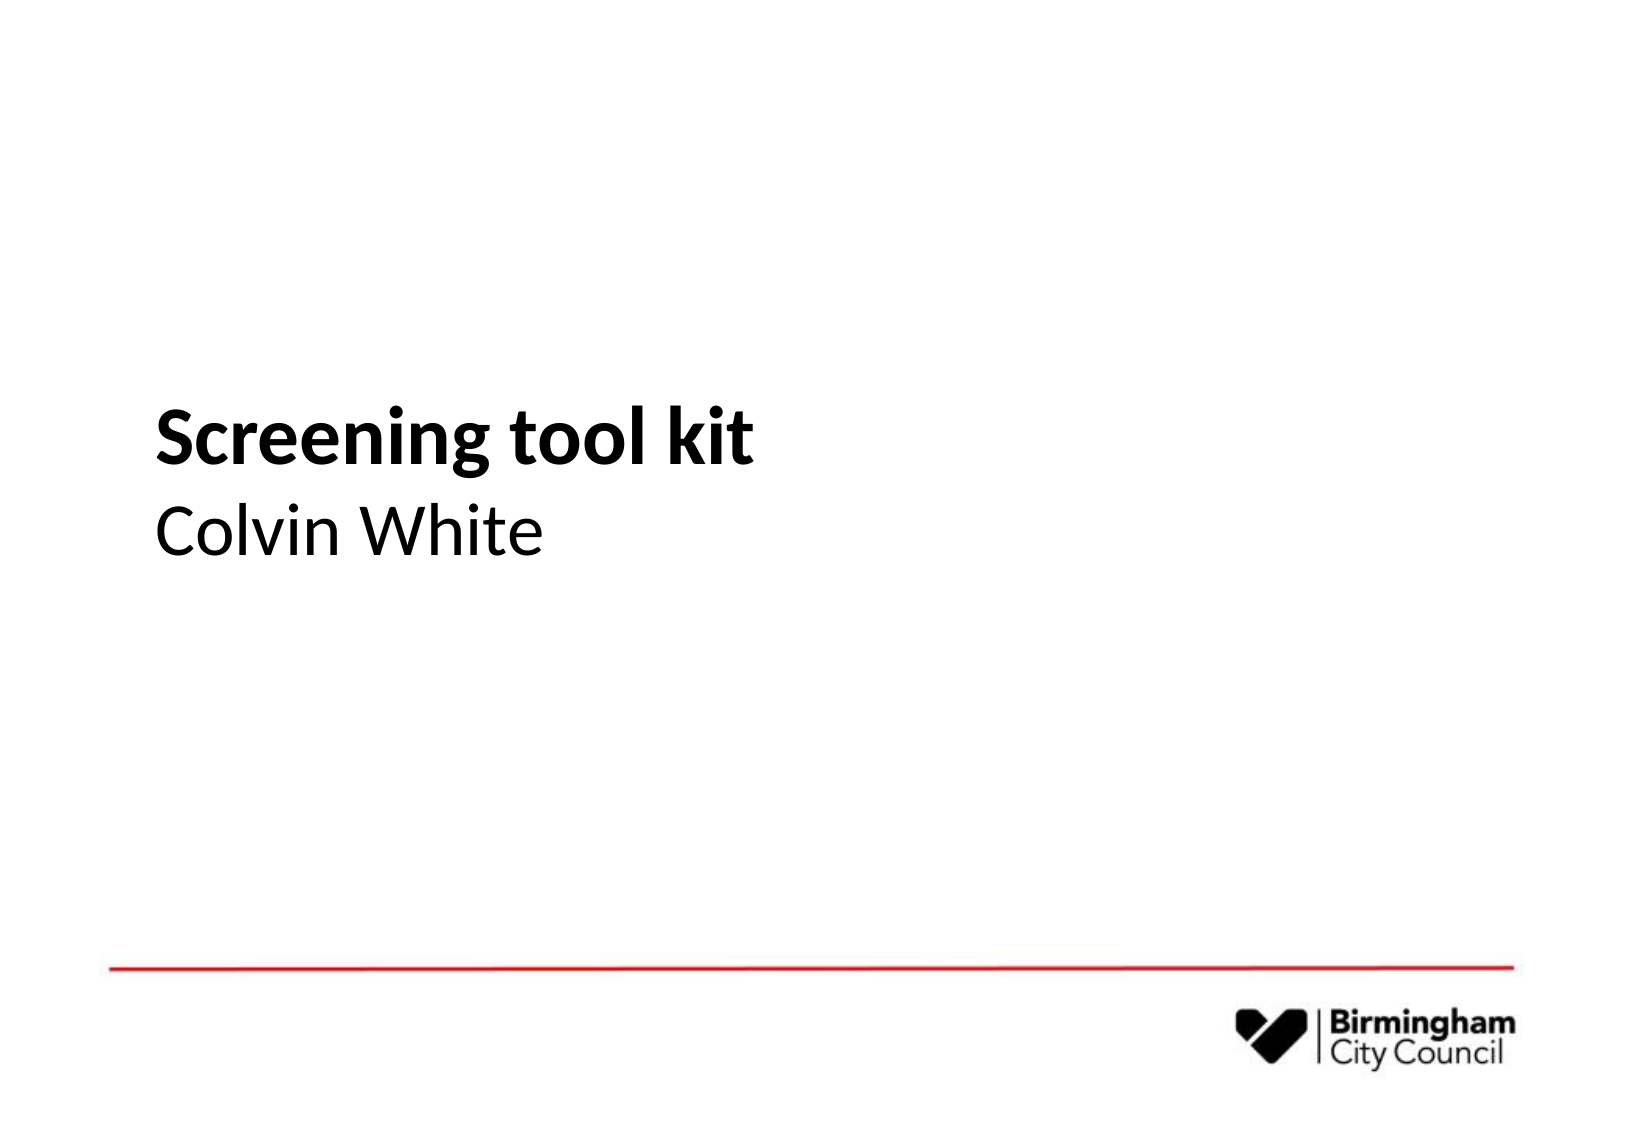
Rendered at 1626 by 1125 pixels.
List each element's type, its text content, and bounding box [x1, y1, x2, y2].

picture [0, 952, 1625, 1125]
title Screening tool kit Colvin White [83, 373, 1546, 561]
